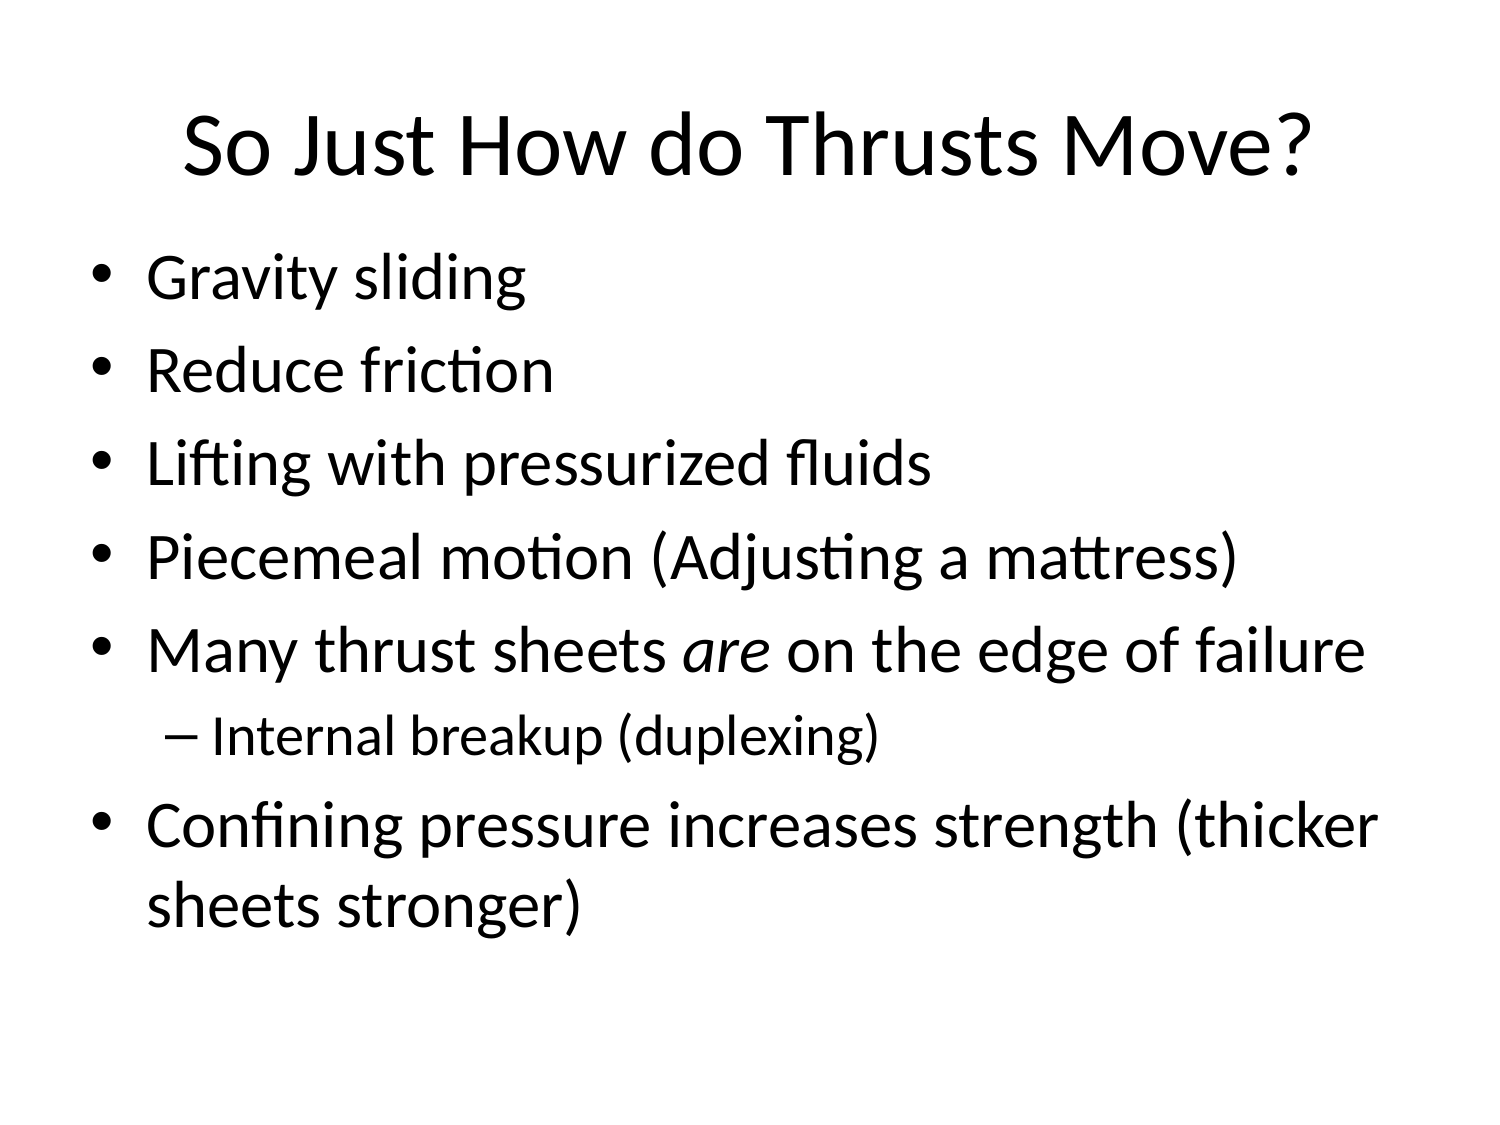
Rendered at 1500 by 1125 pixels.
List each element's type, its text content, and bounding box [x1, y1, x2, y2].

list Gravity sliding Reduce friction Lifting with pressurized fluids Piecemeal motion (Adjusting a mattress) Many thrust sheets are on the edge of failure Internal breakup (duplexing) Confining pressure increases strength (thicker sheets stronger) [75, 224, 1425, 1005]
title So Just How do Thrusts Move? [75, 45, 1425, 224]
